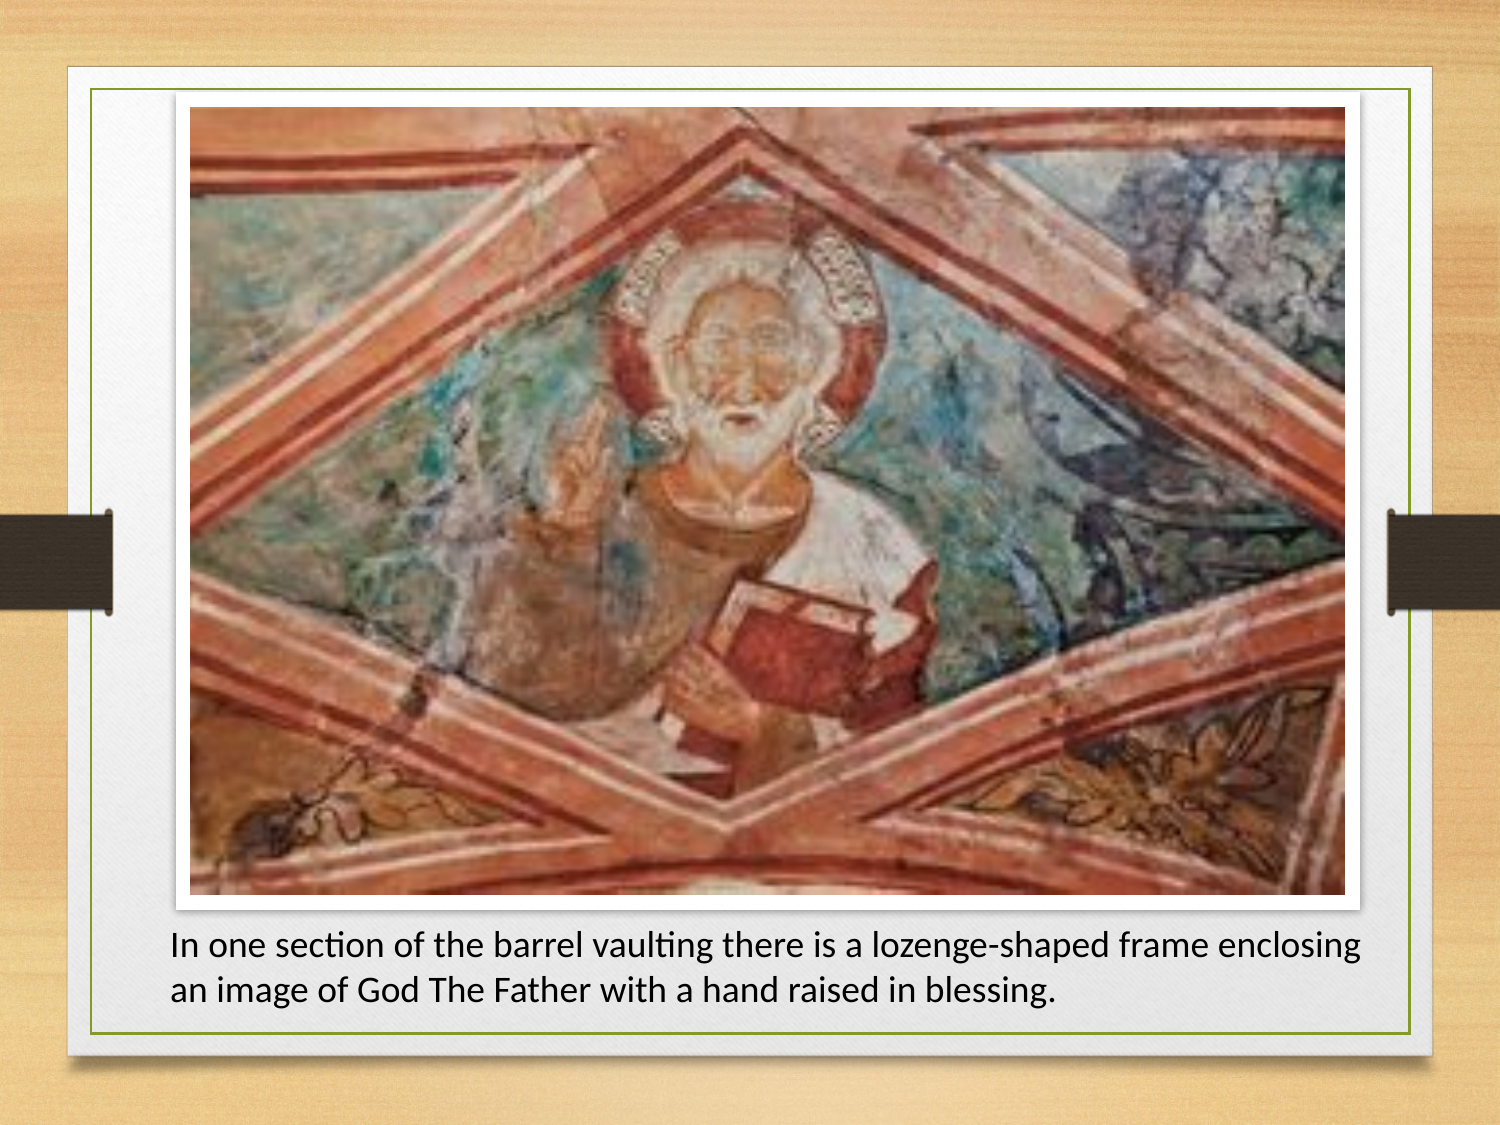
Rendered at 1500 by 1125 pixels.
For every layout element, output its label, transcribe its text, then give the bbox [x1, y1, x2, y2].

text_box In one section of the barrel vaulting there is a lozenge-shaped frame enclosing an image of God The Father with a hand raised in blessing. [155, 912, 1378, 1017]
picture [0, 0, 1500, 1125]
